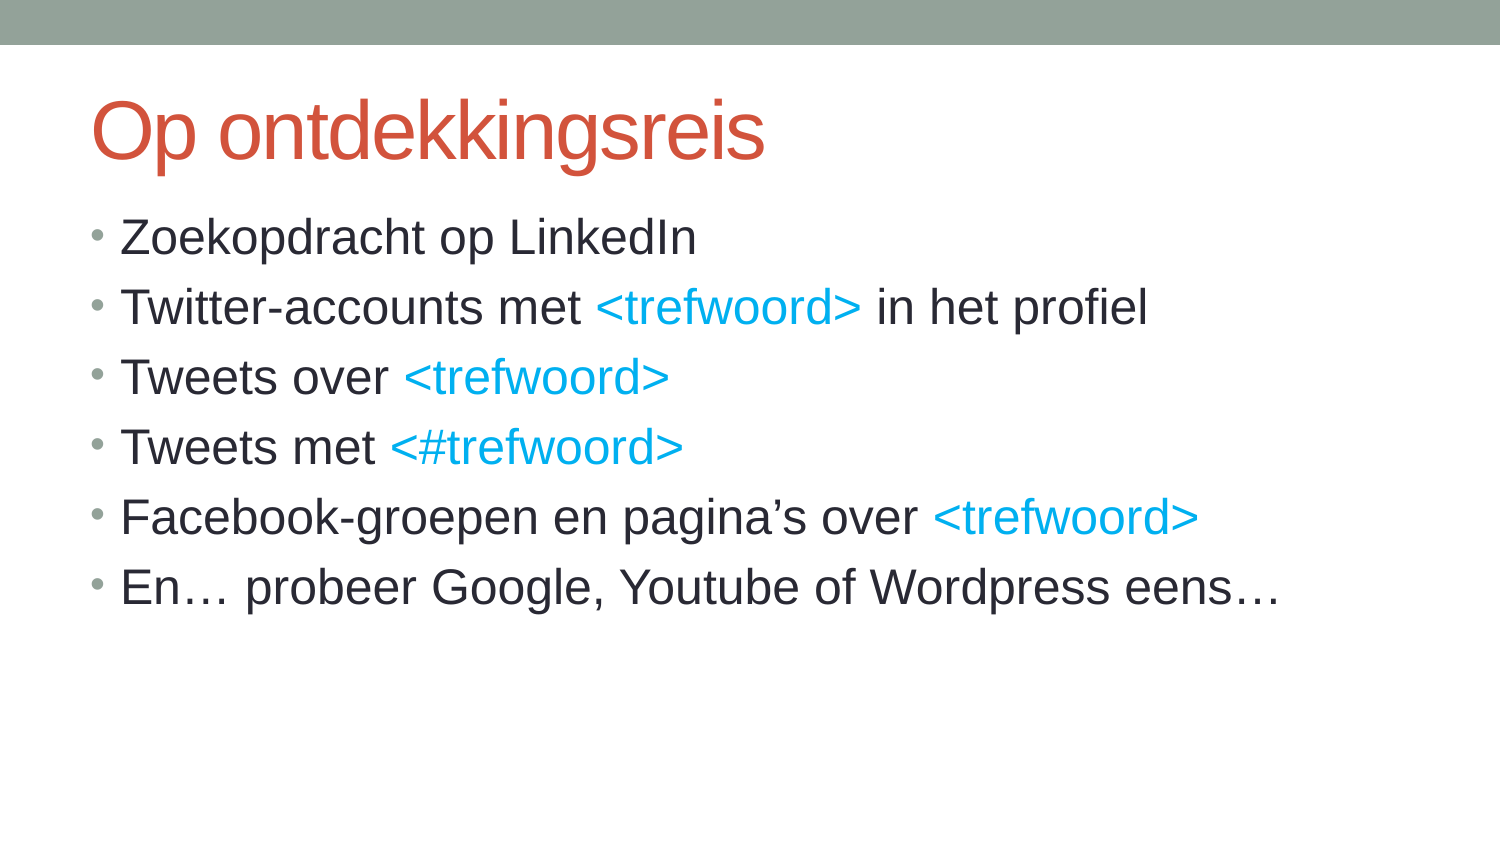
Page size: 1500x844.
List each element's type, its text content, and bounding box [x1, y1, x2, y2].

list Zoekopdracht op LinkedIn Twitter-accounts met <trefwoord> in het profiel Tweets over <trefwoord> Tweets met <#trefwoord> Facebook-groepen en pagina’s over <trefwoord> En… probeer Google, Youtube of Wordpress eens… [75, 196, 1425, 797]
title Op ontdekkingsreis [75, 65, 1425, 188]
